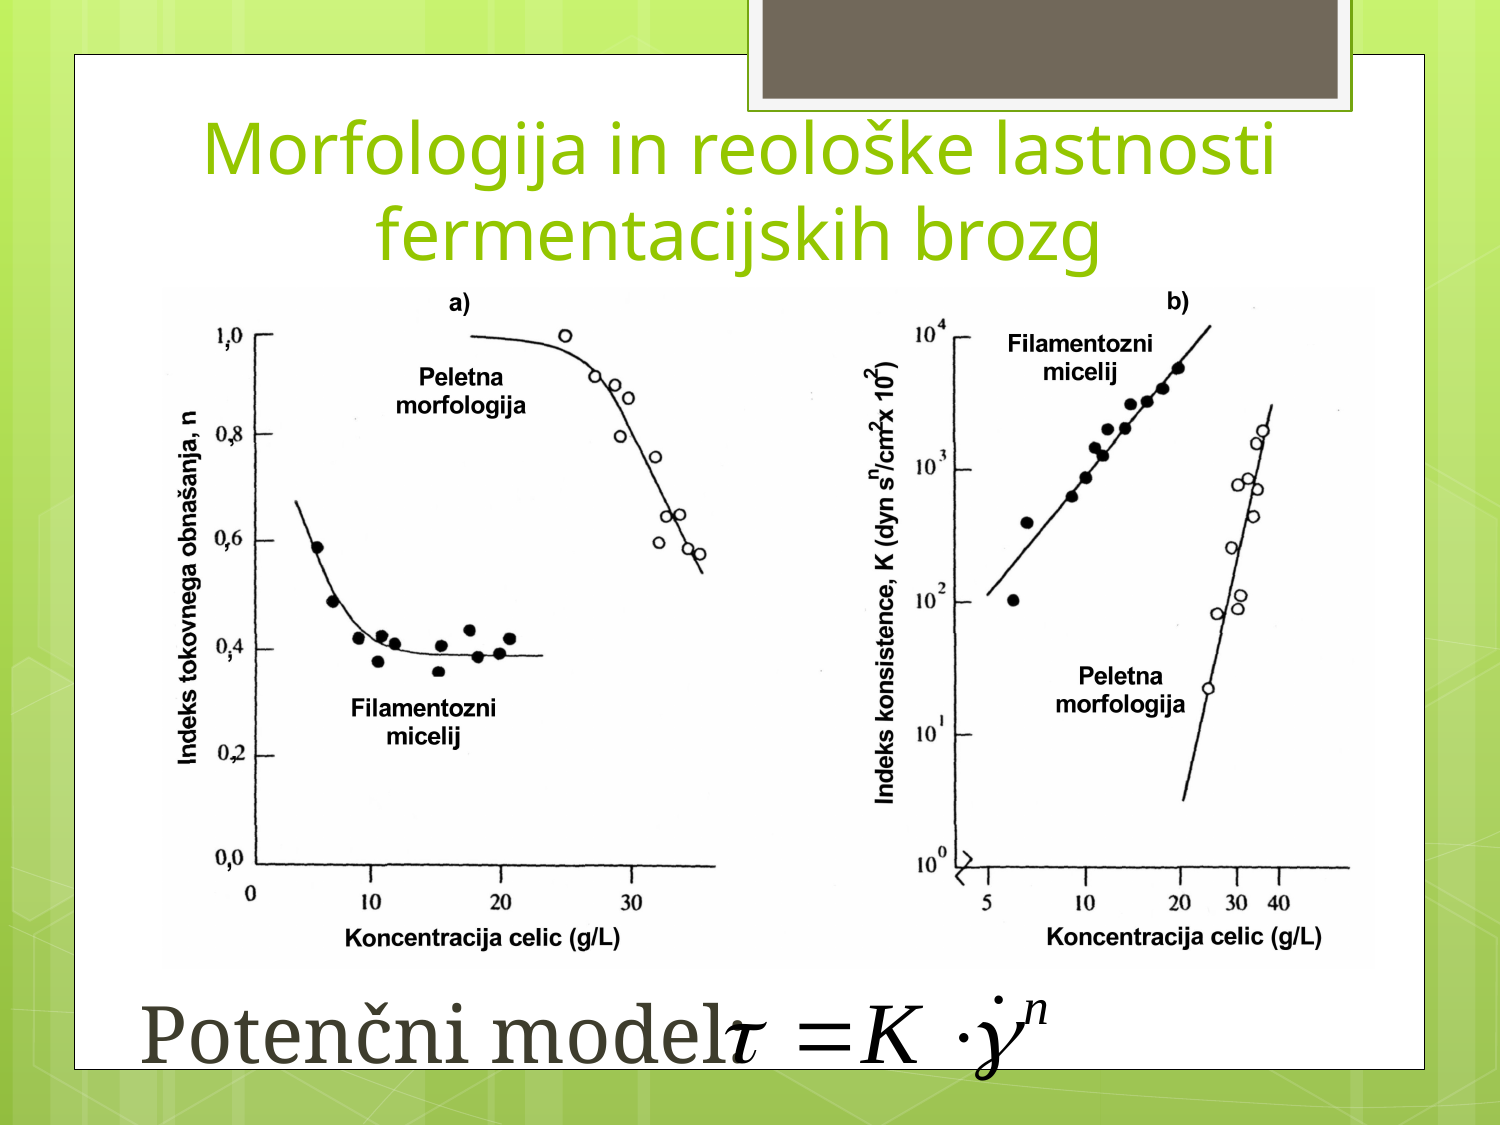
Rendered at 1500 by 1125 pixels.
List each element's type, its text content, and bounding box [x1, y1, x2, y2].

picture [162, 287, 1376, 969]
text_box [715, 968, 1066, 1101]
title Morfologija in reološke lastnosti fermentacijskih brozg [64, 95, 1415, 283]
text_box Potenčni model: [124, 987, 709, 1076]
